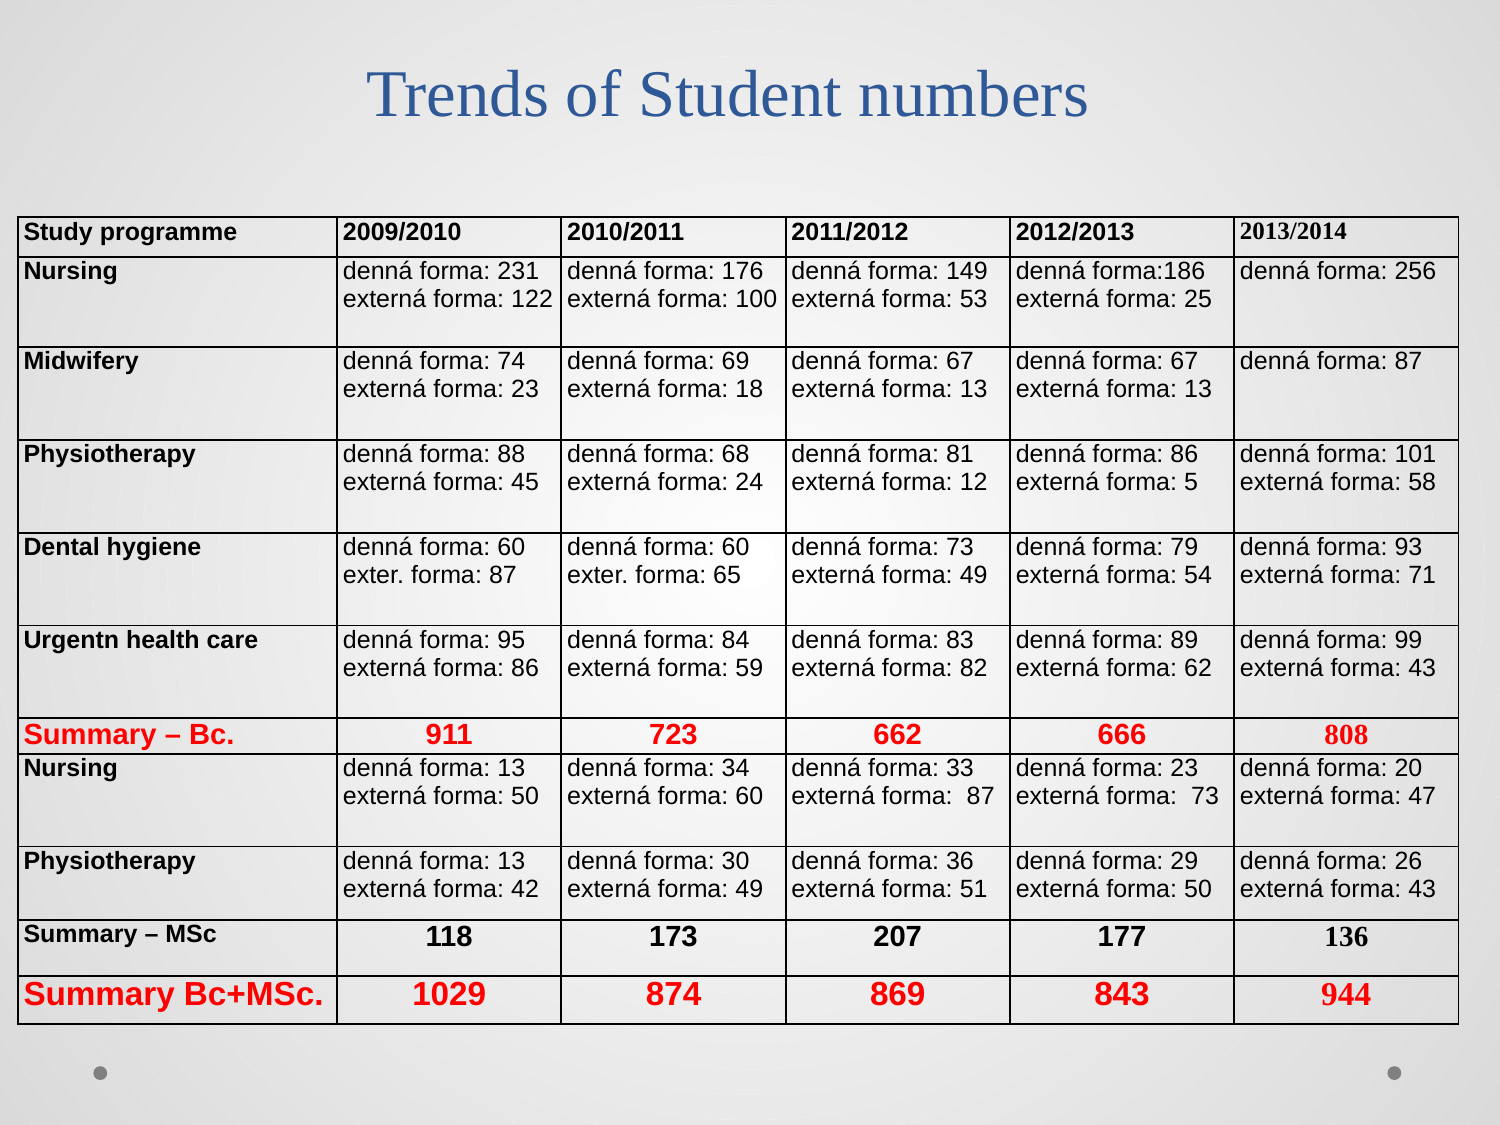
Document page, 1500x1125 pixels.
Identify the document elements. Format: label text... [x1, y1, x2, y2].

table_cell denná forma: 87 [1235, 348, 1458, 439]
table_cell 173 [562, 921, 785, 975]
table_header 2012/2013 [1011, 218, 1233, 256]
table_cell Nursing [19, 258, 336, 346]
table_cell denná forma: 74 externá forma: 23 [338, 348, 560, 439]
table_cell Midwifery [19, 348, 336, 439]
table_cell denná forma: 149 externá forma: 53 [787, 258, 1009, 346]
table_cell 177 [1011, 921, 1233, 975]
table_cell 843 [1011, 977, 1233, 1023]
table_cell denná forma:186 externá forma: 25 [1011, 258, 1233, 346]
table_cell Summary – MSc [19, 921, 336, 975]
table_cell 1029 [338, 977, 560, 1023]
table_cell denná forma: 13 externá forma: 42 [338, 847, 560, 919]
table_cell Summary – Bc. [19, 719, 336, 753]
table_cell 136 [1235, 921, 1458, 975]
table_cell denná forma: 30 externá forma: 49 [562, 847, 785, 919]
table_cell denná forma: 256 [1235, 258, 1458, 346]
table_cell 723 [562, 719, 785, 753]
table_header Study programme [19, 218, 336, 256]
table_header 2010/2011 [562, 218, 785, 256]
table_cell 662 [787, 719, 1009, 753]
table_cell 869 [787, 977, 1009, 1023]
table_cell 207 [787, 921, 1009, 975]
table_cell denná forma: 67 externá forma: 13 [787, 348, 1009, 439]
table_cell denná forma: 60 exter. forma: 87 [338, 534, 560, 625]
table_header 2009/2010 [338, 218, 560, 256]
table_cell 666 [1011, 719, 1233, 753]
table_cell denná forma: 83 externá forma: 82 [787, 626, 1009, 717]
table_cell Urgentn health care [19, 626, 336, 717]
table_cell 911 [338, 719, 560, 753]
table_cell denná forma: 13 externá forma: 50 [338, 755, 560, 846]
table_cell Physiotherapy [19, 441, 336, 532]
table_cell denná forma: 34 externá forma: 60 [562, 755, 785, 846]
table_header 2011/2012 [787, 218, 1009, 256]
table_cell Dental hygiene [19, 534, 336, 625]
table_cell 874 [562, 977, 785, 1023]
table_cell 118 [338, 921, 560, 975]
table_cell denná forma: 33 externá forma: 87 [787, 755, 1009, 846]
table_cell denná forma: 73 externá forma: 49 [787, 534, 1009, 625]
title Trends of Student numbers [53, 42, 1404, 138]
table_cell denná forma: 93 externá forma: 71 [1235, 534, 1458, 625]
table_header 2013/2014 [1235, 218, 1458, 256]
table_cell denná forma: 86 externá forma: 5 [1011, 441, 1233, 532]
table_cell denná forma: 36 externá forma: 51 [787, 847, 1009, 919]
table_cell denná forma: 23 externá forma: 73 [1011, 755, 1233, 846]
table_cell denná forma: 84 externá forma: 59 [562, 626, 785, 717]
table_cell 944 [1235, 977, 1458, 1023]
table_cell denná forma: 88 externá forma: 45 [338, 441, 560, 532]
table_cell Nursing [19, 755, 336, 846]
table_cell denná forma: 68 externá forma: 24 [562, 441, 785, 532]
table_cell denná forma: 231 externá forma: 122 [338, 258, 560, 346]
table_cell denná forma: 26 externá forma: 43 [1235, 847, 1458, 919]
table_cell 808 [1235, 719, 1458, 753]
table_cell denná forma: 79 externá forma: 54 [1011, 534, 1233, 625]
table_cell denná forma: 81 externá forma: 12 [787, 441, 1009, 532]
table_cell denná forma: 69 externá forma: 18 [562, 348, 785, 439]
table_cell Physiotherapy [19, 847, 336, 919]
table_cell Summary Bc+MSc. [19, 977, 336, 1023]
table_cell denná forma: 176 externá forma: 100 [562, 258, 785, 346]
table_cell denná forma: 60 exter. forma: 65 [562, 534, 785, 625]
table_cell denná forma: 67 externá forma: 13 [1011, 348, 1233, 439]
table_cell denná forma: 29 externá forma: 50 [1011, 847, 1233, 919]
table_cell denná forma: 101 externá forma: 58 [1235, 441, 1458, 532]
table_cell denná forma: 89 externá forma: 62 [1011, 626, 1233, 717]
table_cell denná forma: 95 externá forma: 86 [338, 626, 560, 717]
table_cell denná forma: 99 externá forma: 43 [1235, 626, 1458, 717]
table_cell denná forma: 20 externá forma: 47 [1235, 755, 1458, 846]
